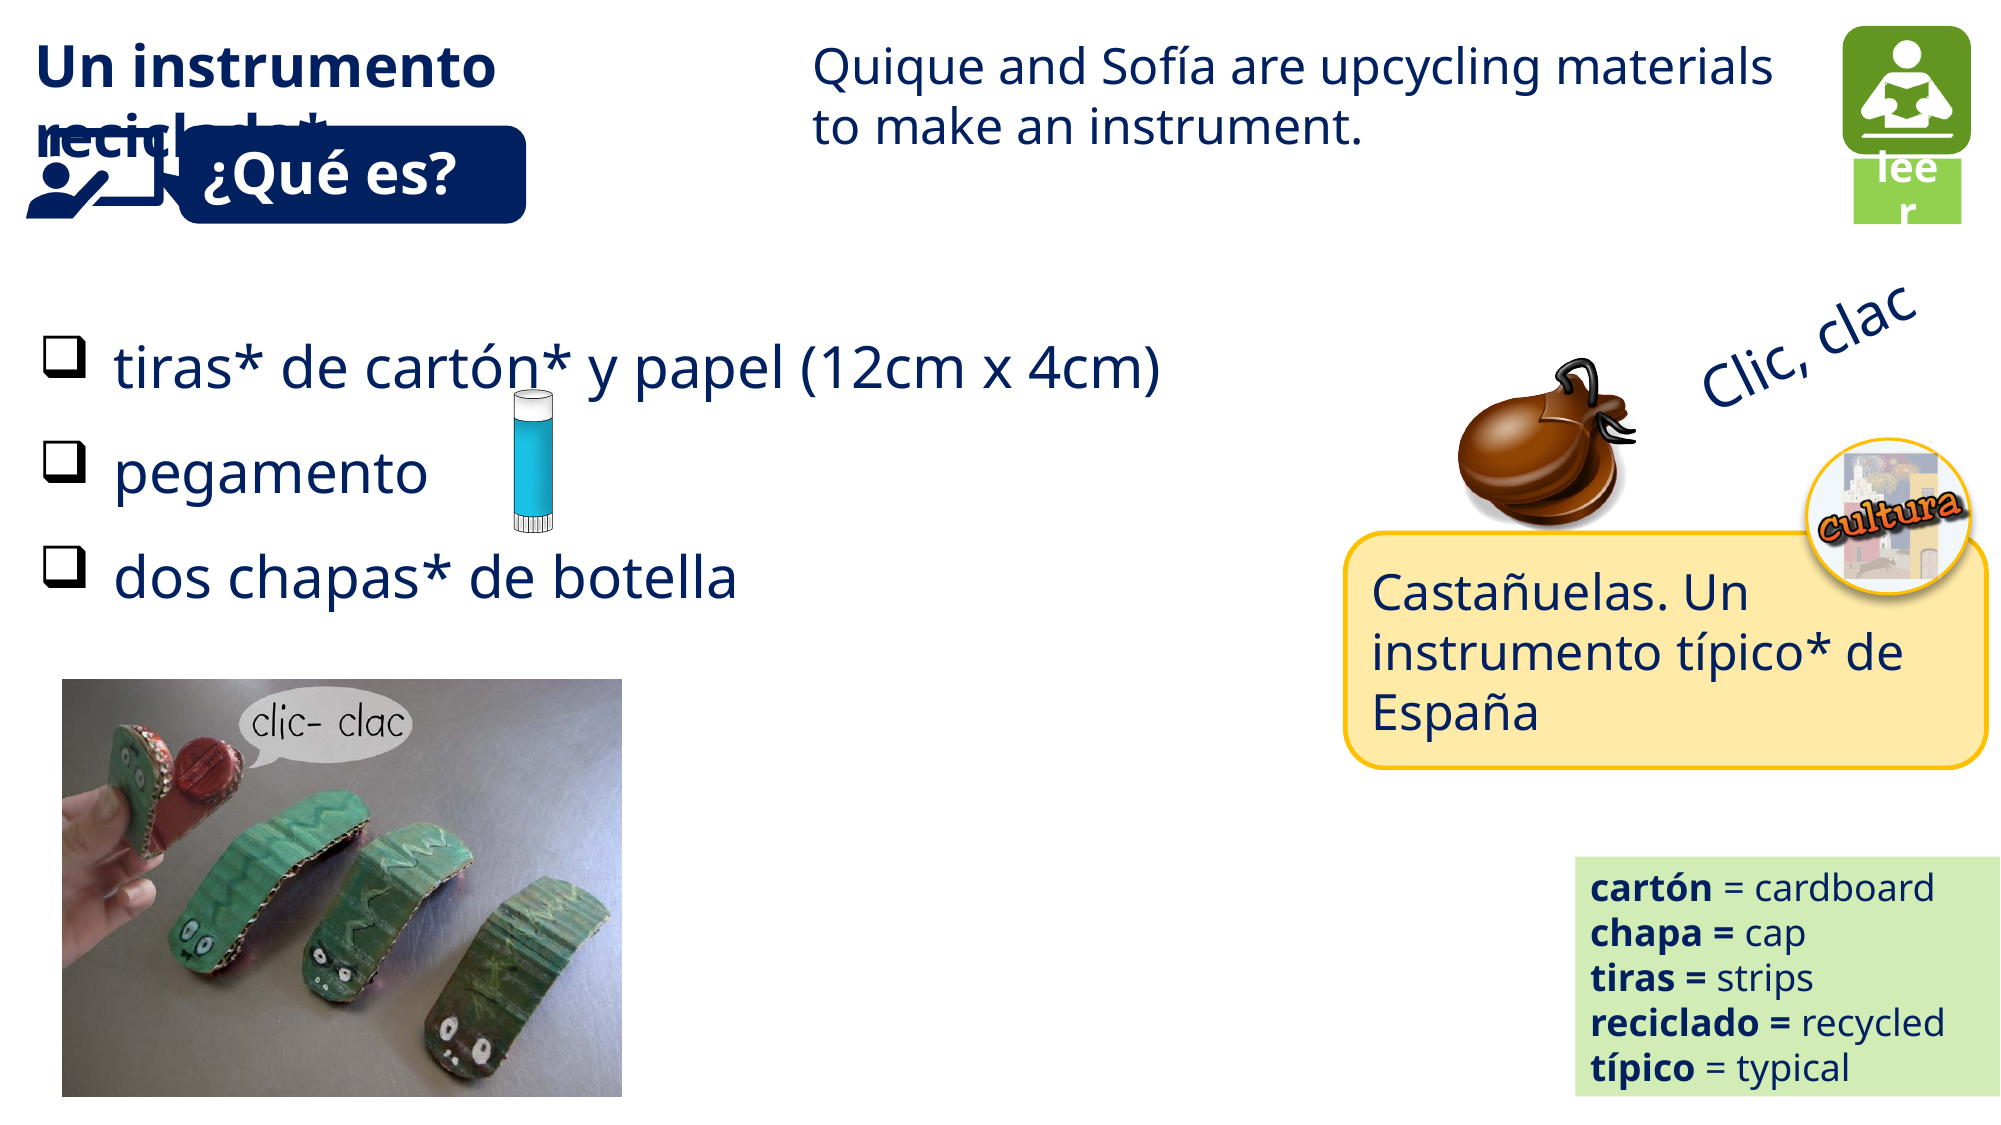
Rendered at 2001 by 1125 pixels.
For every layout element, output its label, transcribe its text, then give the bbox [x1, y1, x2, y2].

text_box Un instrumento reciclado* [19, 21, 793, 177]
title leer [1853, 162, 1962, 225]
text_box [175, 131, 521, 222]
picture [62, 678, 622, 1098]
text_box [1806, 438, 1976, 595]
text_box tiras* de cartón* y papel (12cm x 4cm) pegamento dos chapas* de botella [23, 287, 1306, 618]
picture [19, 97, 170, 249]
text_box Castañuelas. Un instrumento típico* de España [1343, 530, 1989, 770]
text_box ¿Qué es? [189, 129, 522, 214]
picture [1842, 25, 1972, 155]
text_box Quique and Sofía are upcycling materials to make an instrument. [798, 27, 1798, 162]
text_box cartón = cardboard chapa = cap tiras = strips reciclado = recycled típico = typical [1575, 856, 2000, 1097]
text_box Clic, clac [1671, 247, 1942, 439]
picture [477, 382, 589, 540]
picture [1430, 327, 1667, 563]
